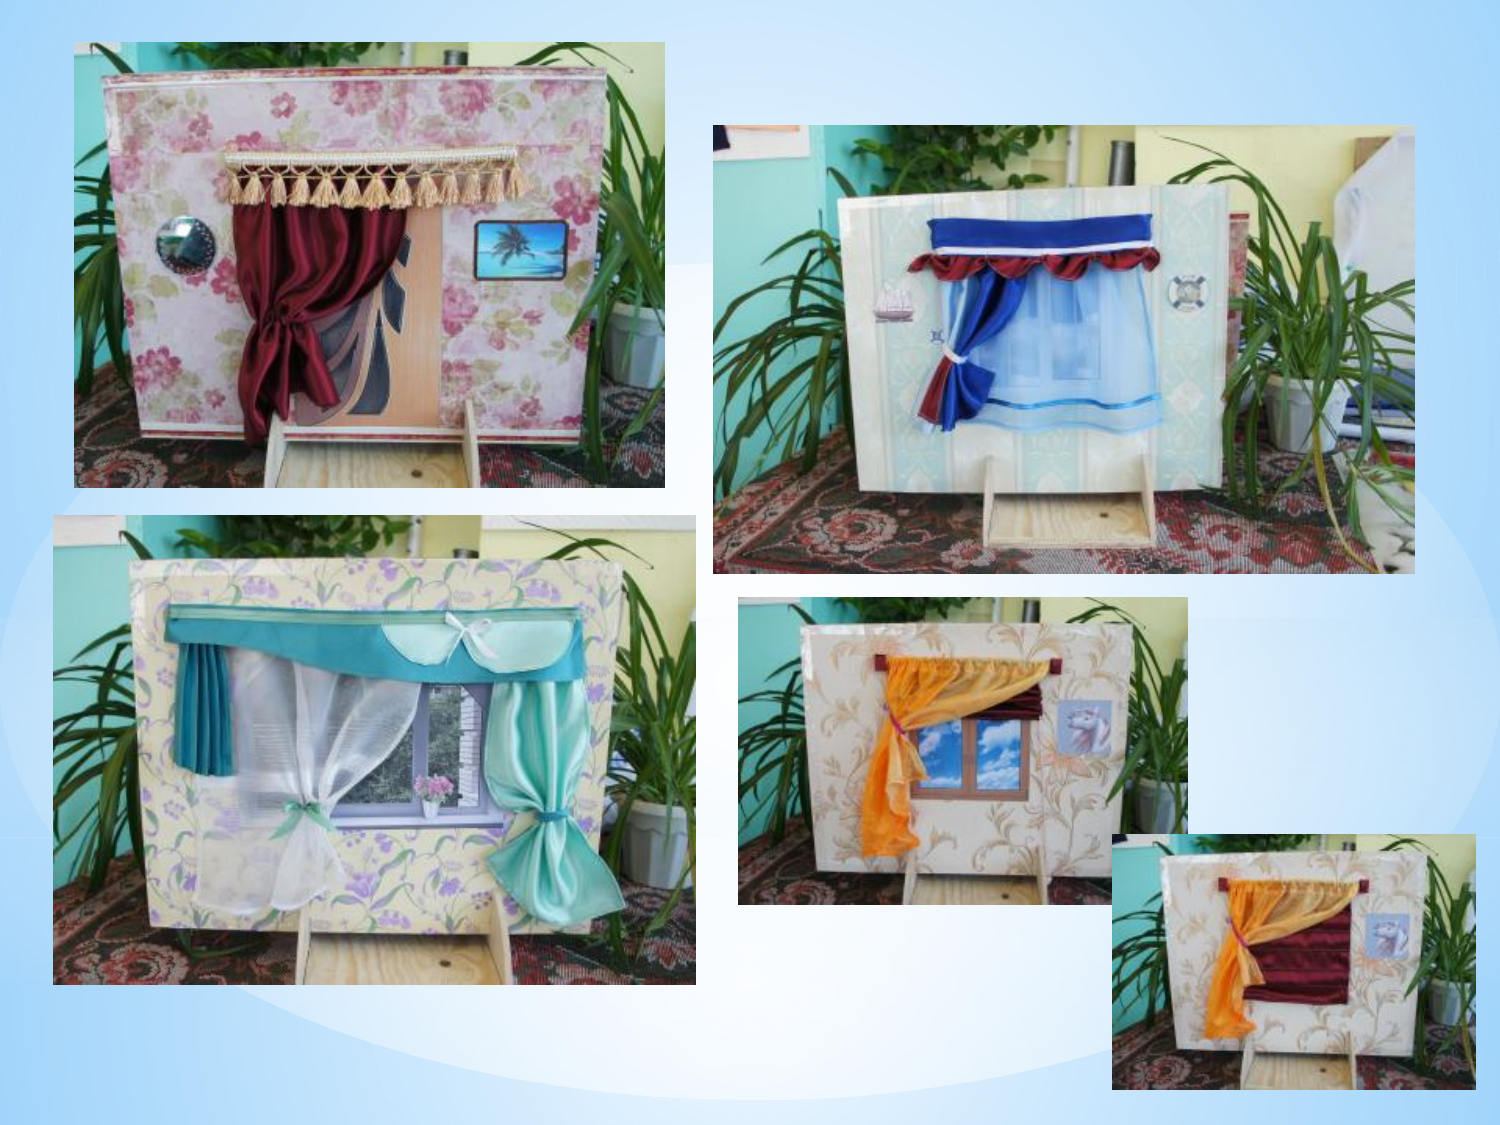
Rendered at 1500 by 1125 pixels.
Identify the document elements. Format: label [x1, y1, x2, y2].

picture [73, 42, 665, 489]
picture [52, 514, 697, 985]
picture [737, 597, 1476, 1091]
picture [713, 125, 1415, 574]
